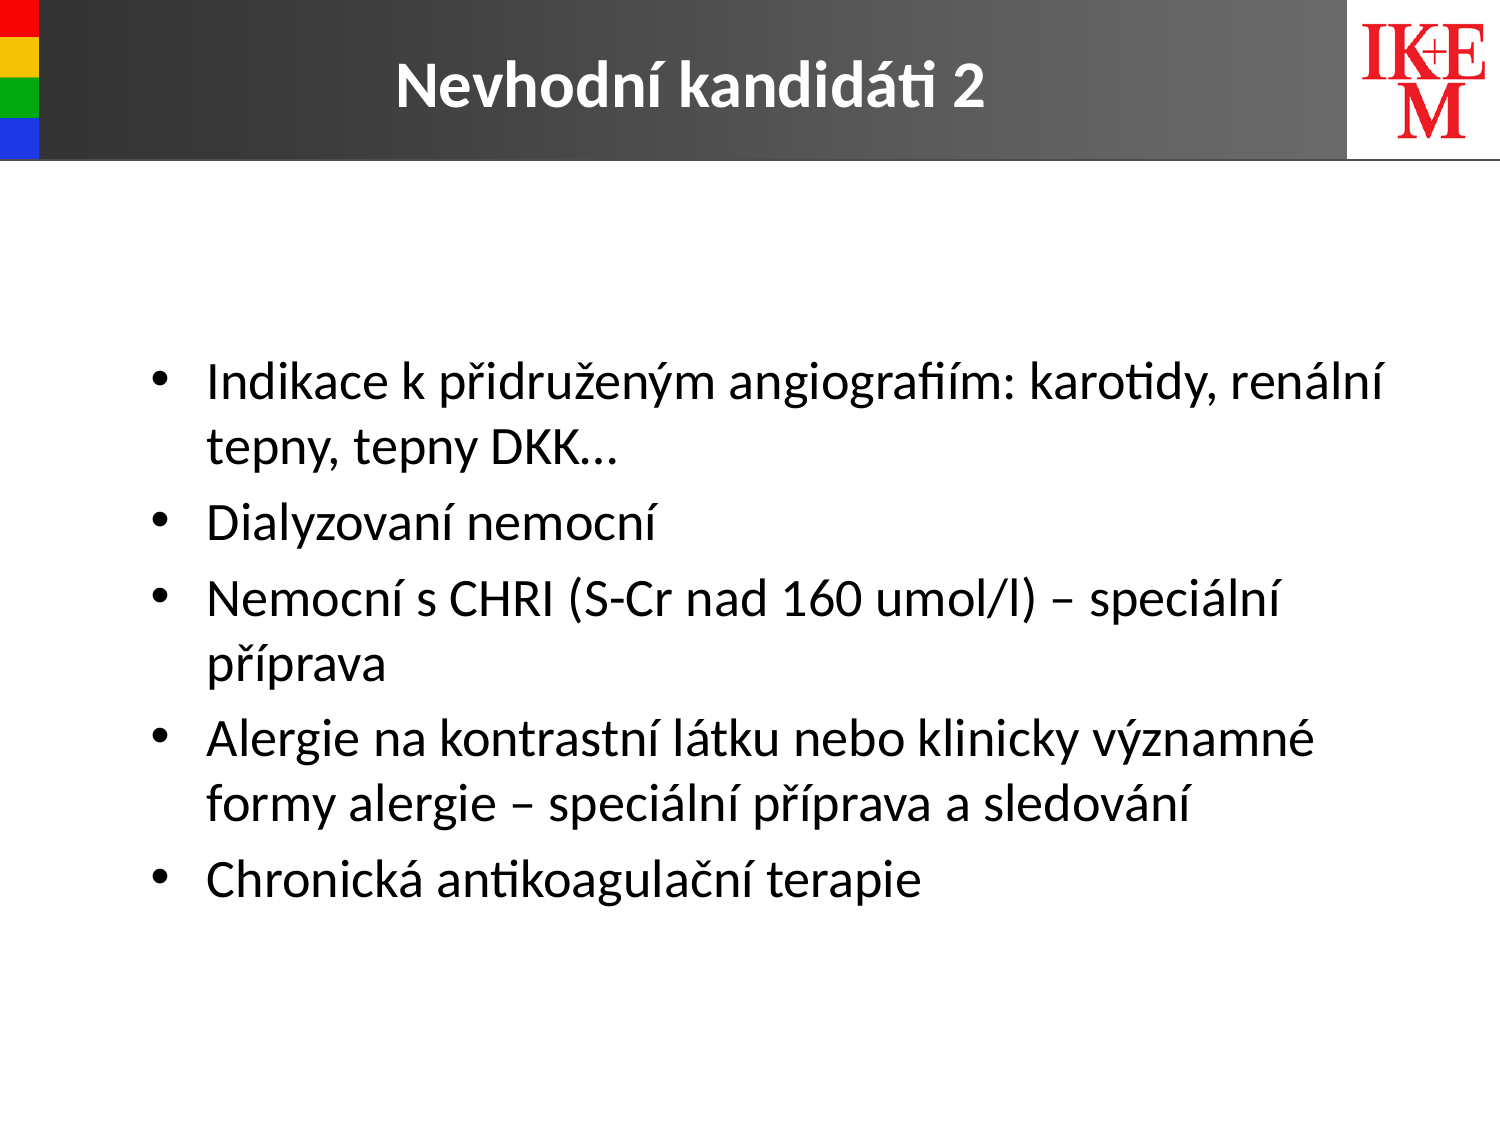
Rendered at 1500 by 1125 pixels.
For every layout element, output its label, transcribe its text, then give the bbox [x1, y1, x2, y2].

picture [0, 0, 1500, 1125]
title Nevhodní kandidáti 2 [29, 0, 1353, 161]
list Indikace k přidruženým angiografiím: karotidy, renální tepny, tepny DKK… Dialyzovaní nemocní Nemocní s CHRI (S-Cr nad 160 umol/l) – speciální příprava Alergie na kontrastní látku nebo klinicky významné formy alergie – speciální příprava a sledování Chronická antikoagulační terapie [135, 338, 1411, 1082]
